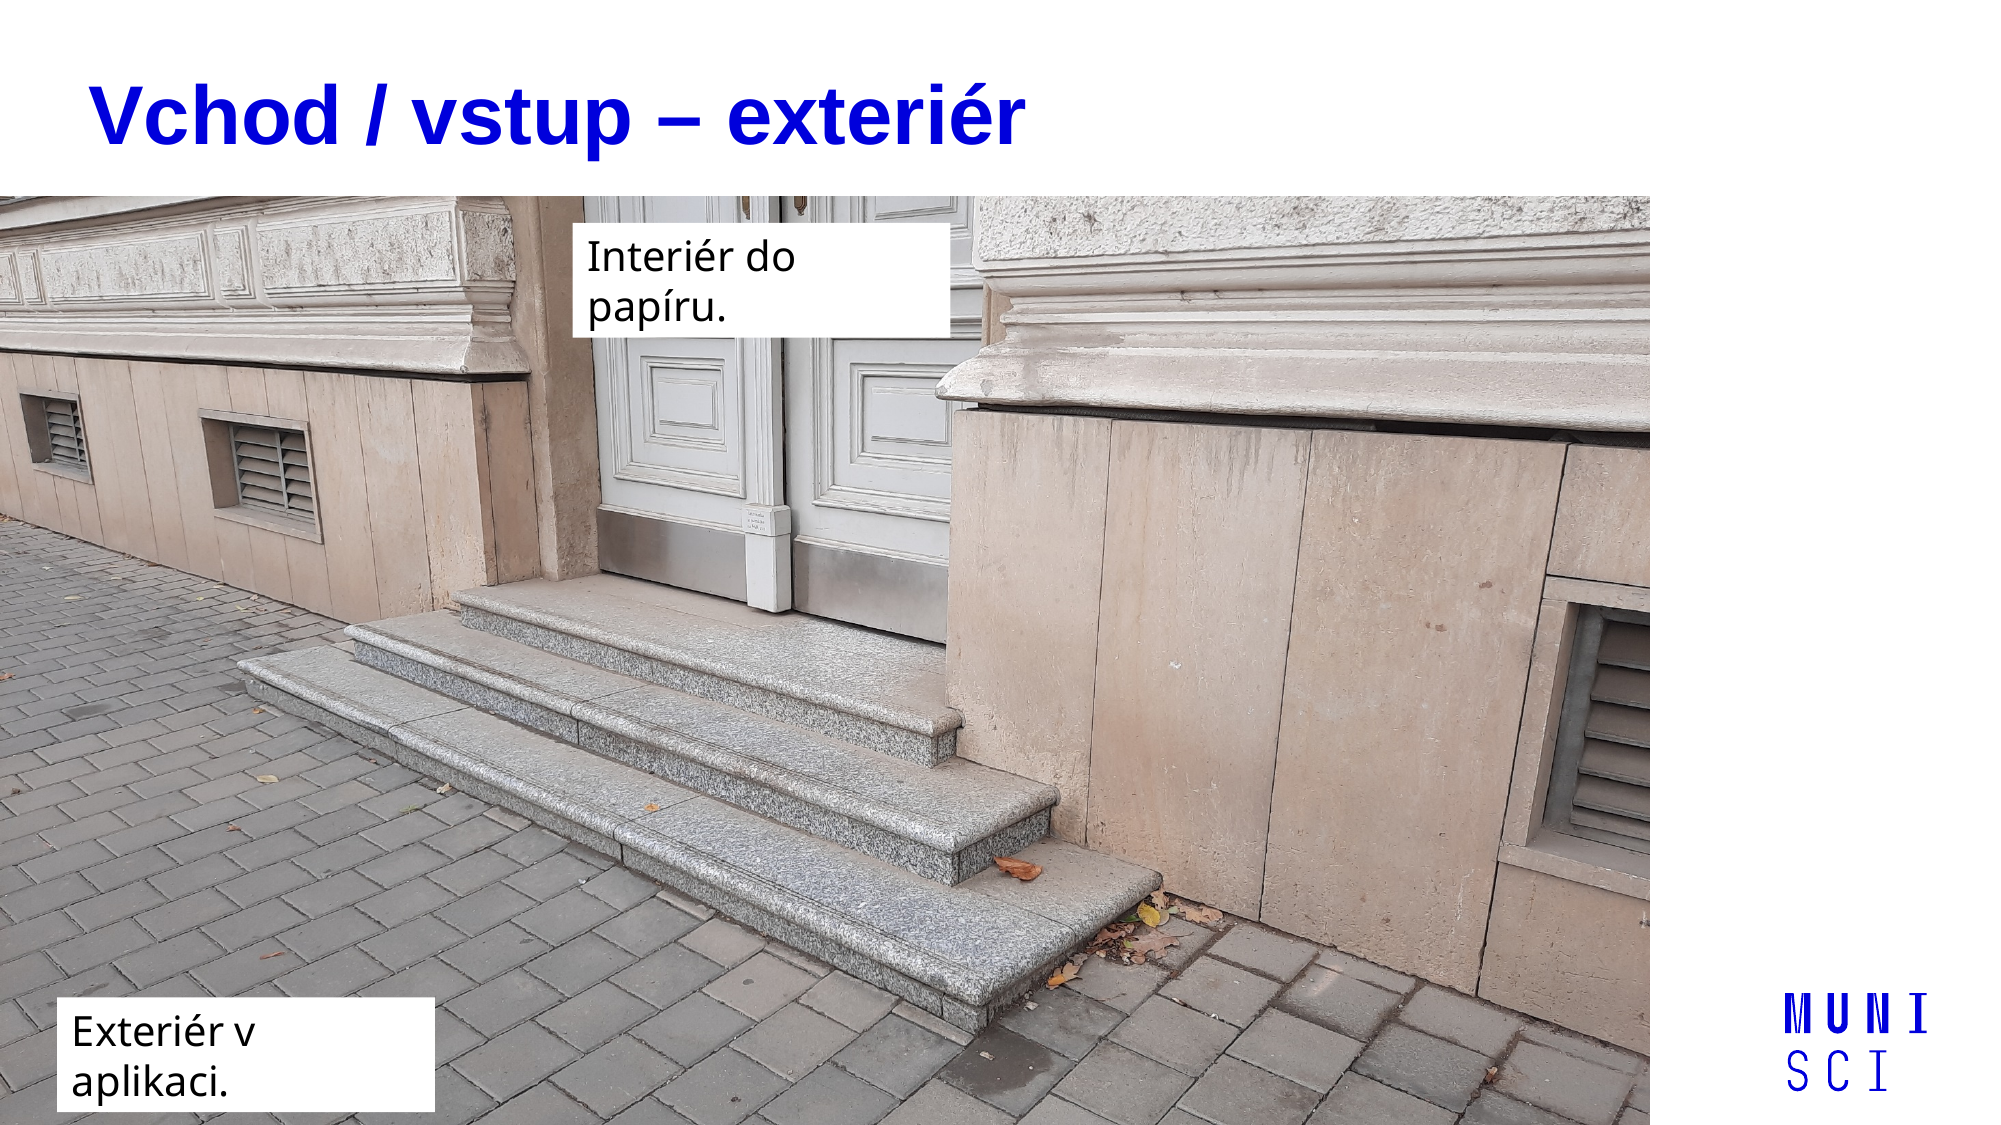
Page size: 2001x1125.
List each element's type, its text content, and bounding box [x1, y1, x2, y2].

picture [0, 196, 1651, 1125]
title Vchod / vstup – exteriér [88, 77, 1267, 152]
